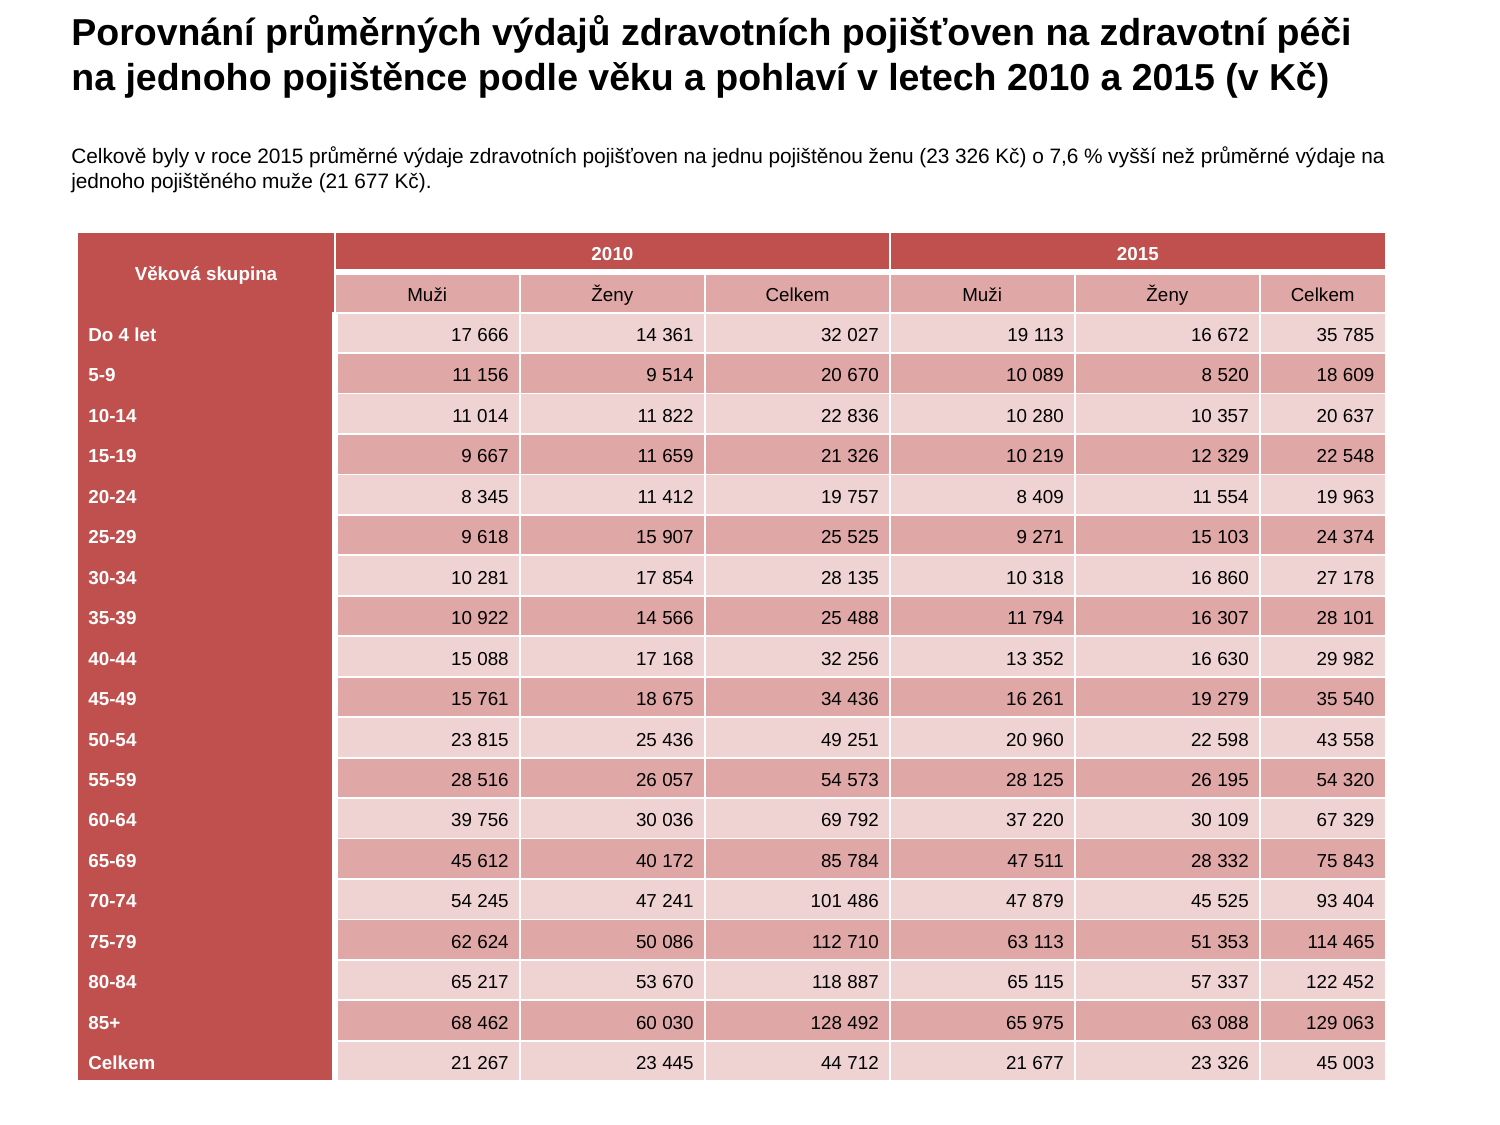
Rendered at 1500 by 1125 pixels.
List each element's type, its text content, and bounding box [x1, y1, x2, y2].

table_cell 26 057 [521, 759, 704, 797]
table_cell 68 462 [338, 1001, 519, 1040]
table_cell 62 624 [338, 920, 519, 959]
table_cell 47 879 [891, 880, 1074, 919]
table_cell 21 326 [706, 435, 889, 474]
table_cell 8 520 [1076, 354, 1259, 393]
table_cell 53 670 [521, 961, 704, 999]
table_cell 16 672 [1076, 314, 1259, 352]
table_cell 47 511 [891, 839, 1074, 878]
table_cell 19 279 [1076, 678, 1259, 716]
table_cell 50-54 [78, 717, 332, 758]
table_cell 20 637 [1261, 394, 1385, 433]
table_cell Celkem [706, 275, 889, 312]
table_header 2015 [891, 233, 1385, 269]
table_cell 11 014 [338, 394, 519, 433]
table_cell 30 109 [1076, 799, 1259, 838]
table_cell 18 609 [1261, 354, 1385, 393]
title Porovnání průměrných výdajů zdravotních pojišťoven na zdravotní péči na jednoho pojištěnce podle věku a pohlaví v letech 2010 a 2015 (v Kč) Celkově byly v roce 2015 průměrné výdaje zdravotních pojišťoven na jednu pojištěnou ženu (23 326 Kč) o 7,6 % vyšší než průměrné výdaje na jednoho pojištěného muže (21 677 Kč). [56, 19, 1407, 207]
table_cell 75-79 [78, 919, 332, 960]
table_cell 51 353 [1076, 920, 1259, 959]
table_cell 25 436 [521, 718, 704, 757]
table_cell 63 088 [1076, 1001, 1259, 1040]
table_cell 16 860 [1076, 556, 1259, 595]
table_cell 15 907 [521, 516, 704, 554]
table_cell 35 785 [1261, 314, 1385, 352]
table_cell Celkem [1261, 275, 1385, 312]
table_cell Ženy [1076, 275, 1259, 312]
table_cell 22 598 [1076, 718, 1259, 757]
table_cell 10 318 [891, 556, 1074, 595]
table_cell 67 329 [1261, 799, 1385, 838]
table_cell 40 172 [521, 839, 704, 878]
table_cell 20-24 [78, 474, 332, 515]
table_cell 16 307 [1076, 597, 1259, 635]
table_cell 118 887 [706, 961, 889, 999]
table_cell 22 836 [706, 394, 889, 433]
table_cell 17 854 [521, 556, 704, 595]
table_cell 47 241 [521, 880, 704, 919]
table_cell 114 465 [1261, 920, 1385, 959]
table_cell 45-49 [78, 677, 332, 717]
table_cell 44 712 [706, 1042, 889, 1080]
table_cell 28 101 [1261, 597, 1385, 635]
table_cell 26 195 [1076, 759, 1259, 797]
table_cell Muži [336, 275, 519, 312]
table_cell 35 540 [1261, 678, 1385, 716]
table_cell 34 436 [706, 678, 889, 716]
table_cell 25-29 [78, 515, 332, 555]
table_cell 14 361 [521, 314, 704, 352]
table_cell 15 103 [1076, 516, 1259, 554]
table_cell 49 251 [706, 718, 889, 757]
table_cell 93 404 [1261, 880, 1385, 919]
table_cell 11 412 [521, 475, 704, 514]
table_cell 9 667 [338, 435, 519, 474]
table_cell 55-59 [78, 758, 332, 798]
table_cell 10 281 [338, 556, 519, 595]
table_cell 21 267 [338, 1042, 519, 1080]
table_cell 5-9 [78, 353, 332, 394]
table_cell 50 086 [521, 920, 704, 959]
table_cell 54 245 [338, 880, 519, 919]
table_cell 128 492 [706, 1001, 889, 1040]
table_cell 39 756 [338, 799, 519, 838]
table_cell 10 089 [891, 354, 1074, 393]
table_header 2010 [336, 233, 889, 269]
table_cell 12 329 [1076, 435, 1259, 474]
table_cell 30 036 [521, 799, 704, 838]
table_cell 14 566 [521, 597, 704, 635]
table_cell 9 271 [891, 516, 1074, 554]
table_cell 16 261 [891, 678, 1074, 716]
table_cell 8 345 [338, 475, 519, 514]
table_cell 65 217 [338, 961, 519, 999]
table_cell 54 320 [1261, 759, 1385, 797]
table_cell 112 710 [706, 920, 889, 959]
table_cell 80-84 [78, 960, 332, 1000]
table_cell 15 088 [338, 637, 519, 676]
table_cell 65 115 [891, 961, 1074, 999]
table_header Věková skupina [78, 233, 334, 313]
table_cell 24 374 [1261, 516, 1385, 554]
table_cell 23 326 [1076, 1042, 1259, 1080]
table_cell 11 794 [891, 597, 1074, 635]
table_cell 21 677 [891, 1042, 1074, 1080]
table_cell 122 452 [1261, 961, 1385, 999]
table_cell 101 486 [706, 880, 889, 919]
table_cell 32 256 [706, 637, 889, 676]
table_cell 10 922 [338, 597, 519, 635]
table_cell 10 357 [1076, 394, 1259, 433]
table_cell 25 488 [706, 597, 889, 635]
table_cell 11 822 [521, 394, 704, 433]
table_cell 19 757 [706, 475, 889, 514]
table_cell 85+ [78, 1000, 332, 1041]
table_cell 17 168 [521, 637, 704, 676]
table_cell 32 027 [706, 314, 889, 352]
table_cell 16 630 [1076, 637, 1259, 676]
table_cell 45 612 [338, 839, 519, 878]
table_cell 28 332 [1076, 839, 1259, 878]
table_cell 10-14 [78, 394, 332, 434]
table_cell 9 514 [521, 354, 704, 393]
table_cell 17 666 [338, 314, 519, 352]
table_cell 129 063 [1261, 1001, 1385, 1040]
table_cell 45 003 [1261, 1042, 1385, 1080]
table_cell 85 784 [706, 839, 889, 878]
table_cell 45 525 [1076, 880, 1259, 919]
table_cell 18 675 [521, 678, 704, 716]
table_cell 75 843 [1261, 839, 1385, 878]
table_cell 60 030 [521, 1001, 704, 1040]
table_cell 60-64 [78, 798, 332, 839]
table_cell 57 337 [1076, 961, 1259, 999]
table_cell 11 156 [338, 354, 519, 393]
table_cell 70-74 [78, 879, 332, 919]
table_cell 23 815 [338, 718, 519, 757]
table_cell 15-19 [78, 434, 332, 474]
table_cell 54 573 [706, 759, 889, 797]
table_cell 23 445 [521, 1042, 704, 1080]
table_cell Celkem [78, 1041, 332, 1080]
table_cell 69 792 [706, 799, 889, 838]
table_cell 35-39 [78, 596, 332, 636]
table_cell 15 761 [338, 678, 519, 716]
table_cell 65-69 [78, 839, 332, 879]
table_cell 28 135 [706, 556, 889, 595]
table_cell 27 178 [1261, 556, 1385, 595]
table_cell Muži [891, 275, 1074, 312]
table_cell 28 125 [891, 759, 1074, 797]
table_cell 11 554 [1076, 475, 1259, 514]
table_cell 19 113 [891, 314, 1074, 352]
table_cell 43 558 [1261, 718, 1385, 757]
table_cell 11 659 [521, 435, 704, 474]
table_cell 65 975 [891, 1001, 1074, 1040]
table_cell 9 618 [338, 516, 519, 554]
table_cell 10 219 [891, 435, 1074, 474]
table_cell 19 963 [1261, 475, 1385, 514]
table_cell 8 409 [891, 475, 1074, 514]
table_cell 40-44 [78, 636, 332, 677]
table_cell 10 280 [891, 394, 1074, 433]
table_cell Do 4 let [78, 313, 332, 353]
table_cell 63 113 [891, 920, 1074, 959]
table_cell 20 960 [891, 718, 1074, 757]
table_cell 13 352 [891, 637, 1074, 676]
table_cell 28 516 [338, 759, 519, 797]
table_cell 22 548 [1261, 435, 1385, 474]
table_cell Ženy [521, 275, 704, 312]
table_cell 29 982 [1261, 637, 1385, 676]
table_cell 30-34 [78, 555, 332, 596]
table_cell 37 220 [891, 799, 1074, 838]
table_cell 20 670 [706, 354, 889, 393]
table_cell 25 525 [706, 516, 889, 554]
